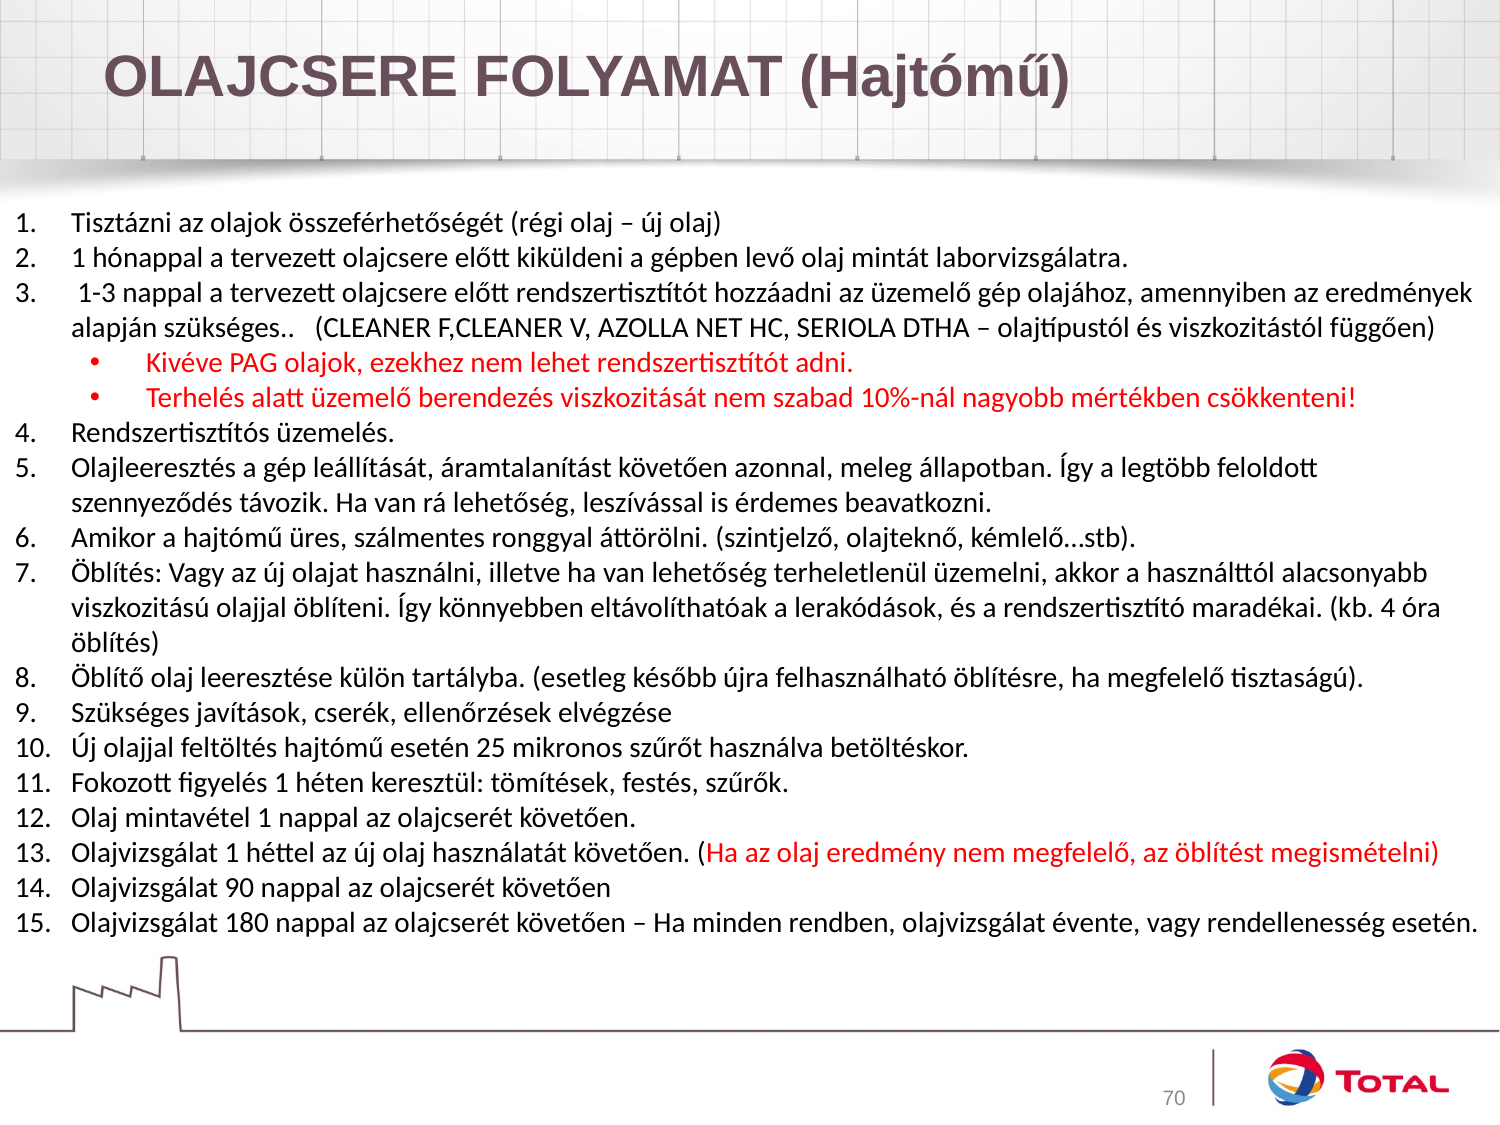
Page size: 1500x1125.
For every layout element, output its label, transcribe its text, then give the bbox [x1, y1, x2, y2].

text_box Tisztázni az olajok összeférhetőségét (régi olaj – új olaj) 1 hónappal a tervezett olajcsere előtt kiküldeni a gépben levő olaj mintát laborvizsgálatra. 1-3 nappal a tervezett olajcsere előtt rendszertisztítót hozzáadni az üzemelő gép olajához, amennyiben az eredmények alapján szükséges.. (CLEANER F,CLEANER V, AZOLLA NET HC, SERIOLA DTHA – olajtípustól és viszkozitástól függően) Kivéve PAG olajok, ezekhez nem lehet rendszertisztítót adni. Terhelés alatt üzemelő berendezés viszkozitását nem szabad 10%-nál nagyobb mértékben csökkenteni! Rendszertisztítós üzemelés. Olajleeresztés a gép leállítását, áramtalanítást követően azonnal, meleg állapotban. Így a legtöbb feloldott szennyeződés távozik. Ha van rá lehetőség, leszívással is érdemes beavatkozni. Amikor a hajtómű üres, szálmentes ronggyal áttörölni. (szintjelző, olajteknő, kémlelő…stb). Öblítés: Vagy az új olajat használni, illetve ha van lehetőség terheletlenül üzemelni, akkor a használttól alacsonyabb viszkozitású olajjal öblíteni. Így könnyebben eltávolíthatóak a lerakódások, és a rendszertisztító maradékai. (kb. 4 óra öblítés) Öblítő olaj leeresztése külön tartályba. (esetleg később újra felhasználható öblítésre, ha megfelelő tisztaságú). Szükséges javítások, cserék, ellenőrzések elvégzése Új olajjal feltöltés hajtómű esetén 25 mikronos szűrőt használva betöltéskor. Fokozott figyelés 1 héten keresztül: tömítések, festés, szűrők. Olaj mintavétel 1 nappal az olajcserét követően. Olajvizsgálat 1 héttel az új olaj használatát követően. (Ha az olaj eredmény nem megfelelő, az öblítést megismételni) Olajvizsgálat 90 nappal az olajcserét követően Olajvizsgálat 180 nappal az olajcserét követően – Ha minden rendben, olajvizsgálat évente, vagy rendellenesség esetén. [0, 324, 1500, 884]
picture [0, 884, 1500, 1125]
picture [0, 0, 1500, 317]
